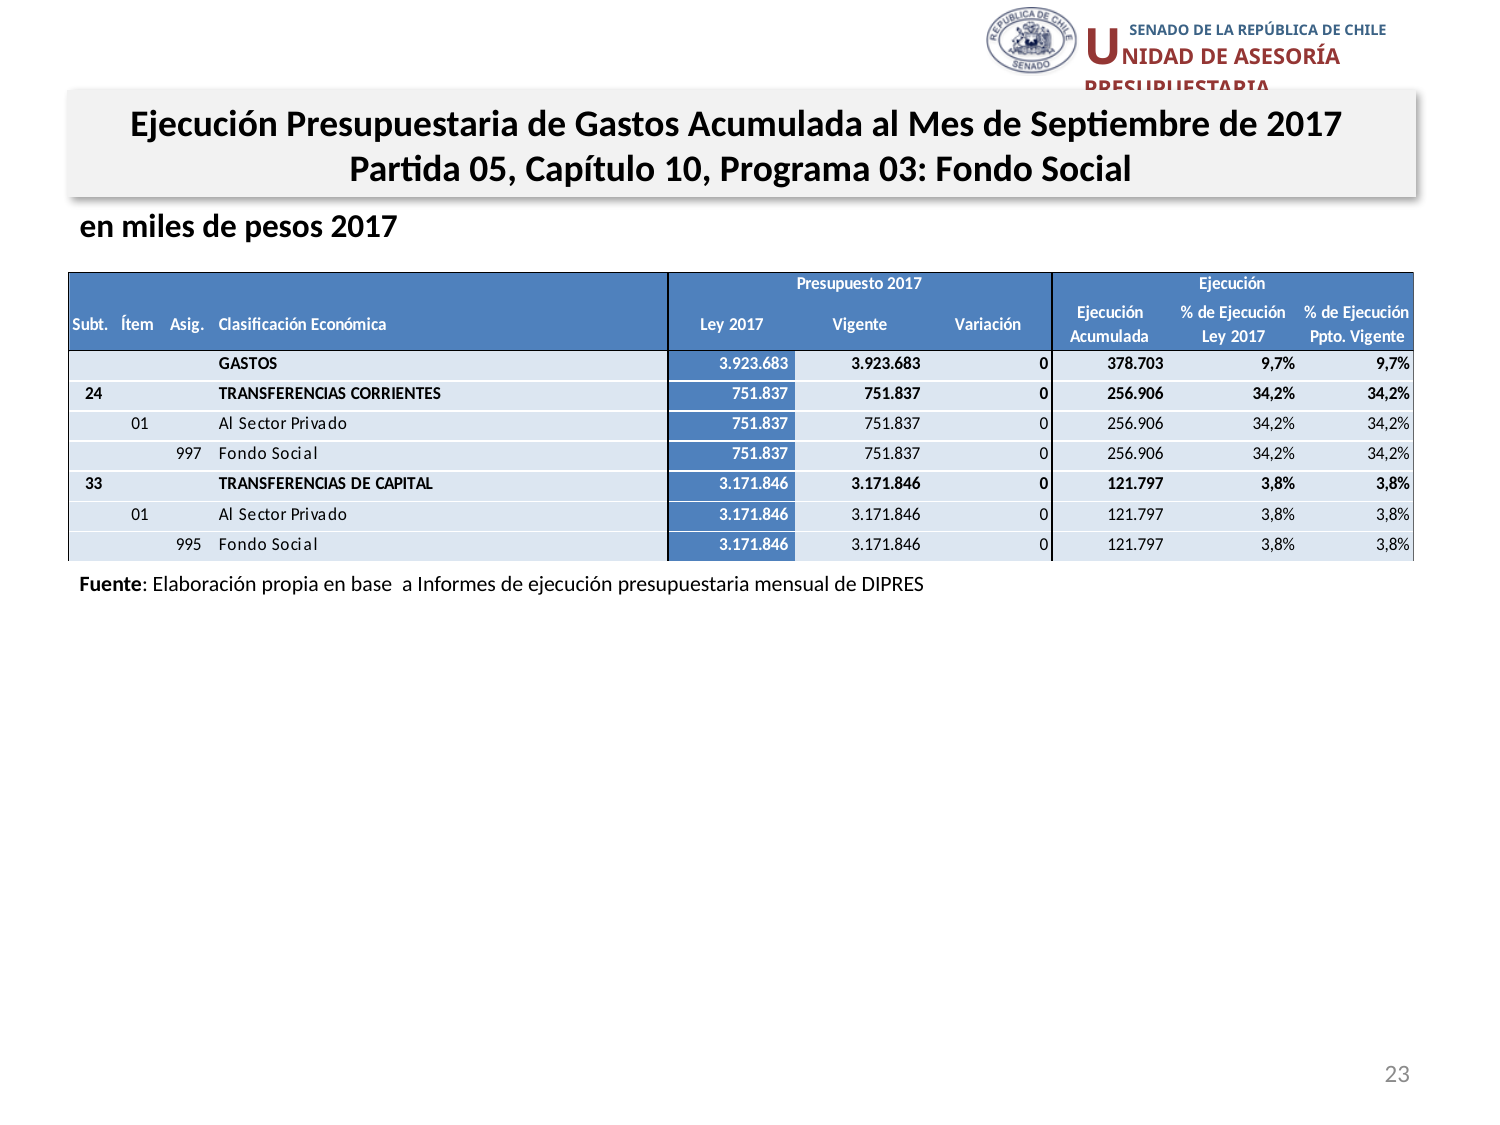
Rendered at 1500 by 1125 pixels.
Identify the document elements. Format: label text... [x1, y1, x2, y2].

picture [67, 271, 1416, 563]
picture [986, 7, 1079, 76]
footer Fuente: Elaboración propia en base a Informes de ejecución presupuestaria mensual de DIPRES [64, 562, 1444, 623]
slide_number 23 [1074, 1042, 1425, 1103]
text_box Ejecución Presupuestaria de Gastos Acumulada al Mes de Septiembre de 2017 Partida 05, Capítulo 10, Programa 03: Fondo Social [67, 90, 1415, 197]
text_box en miles de pesos 2017 [64, 197, 1415, 272]
